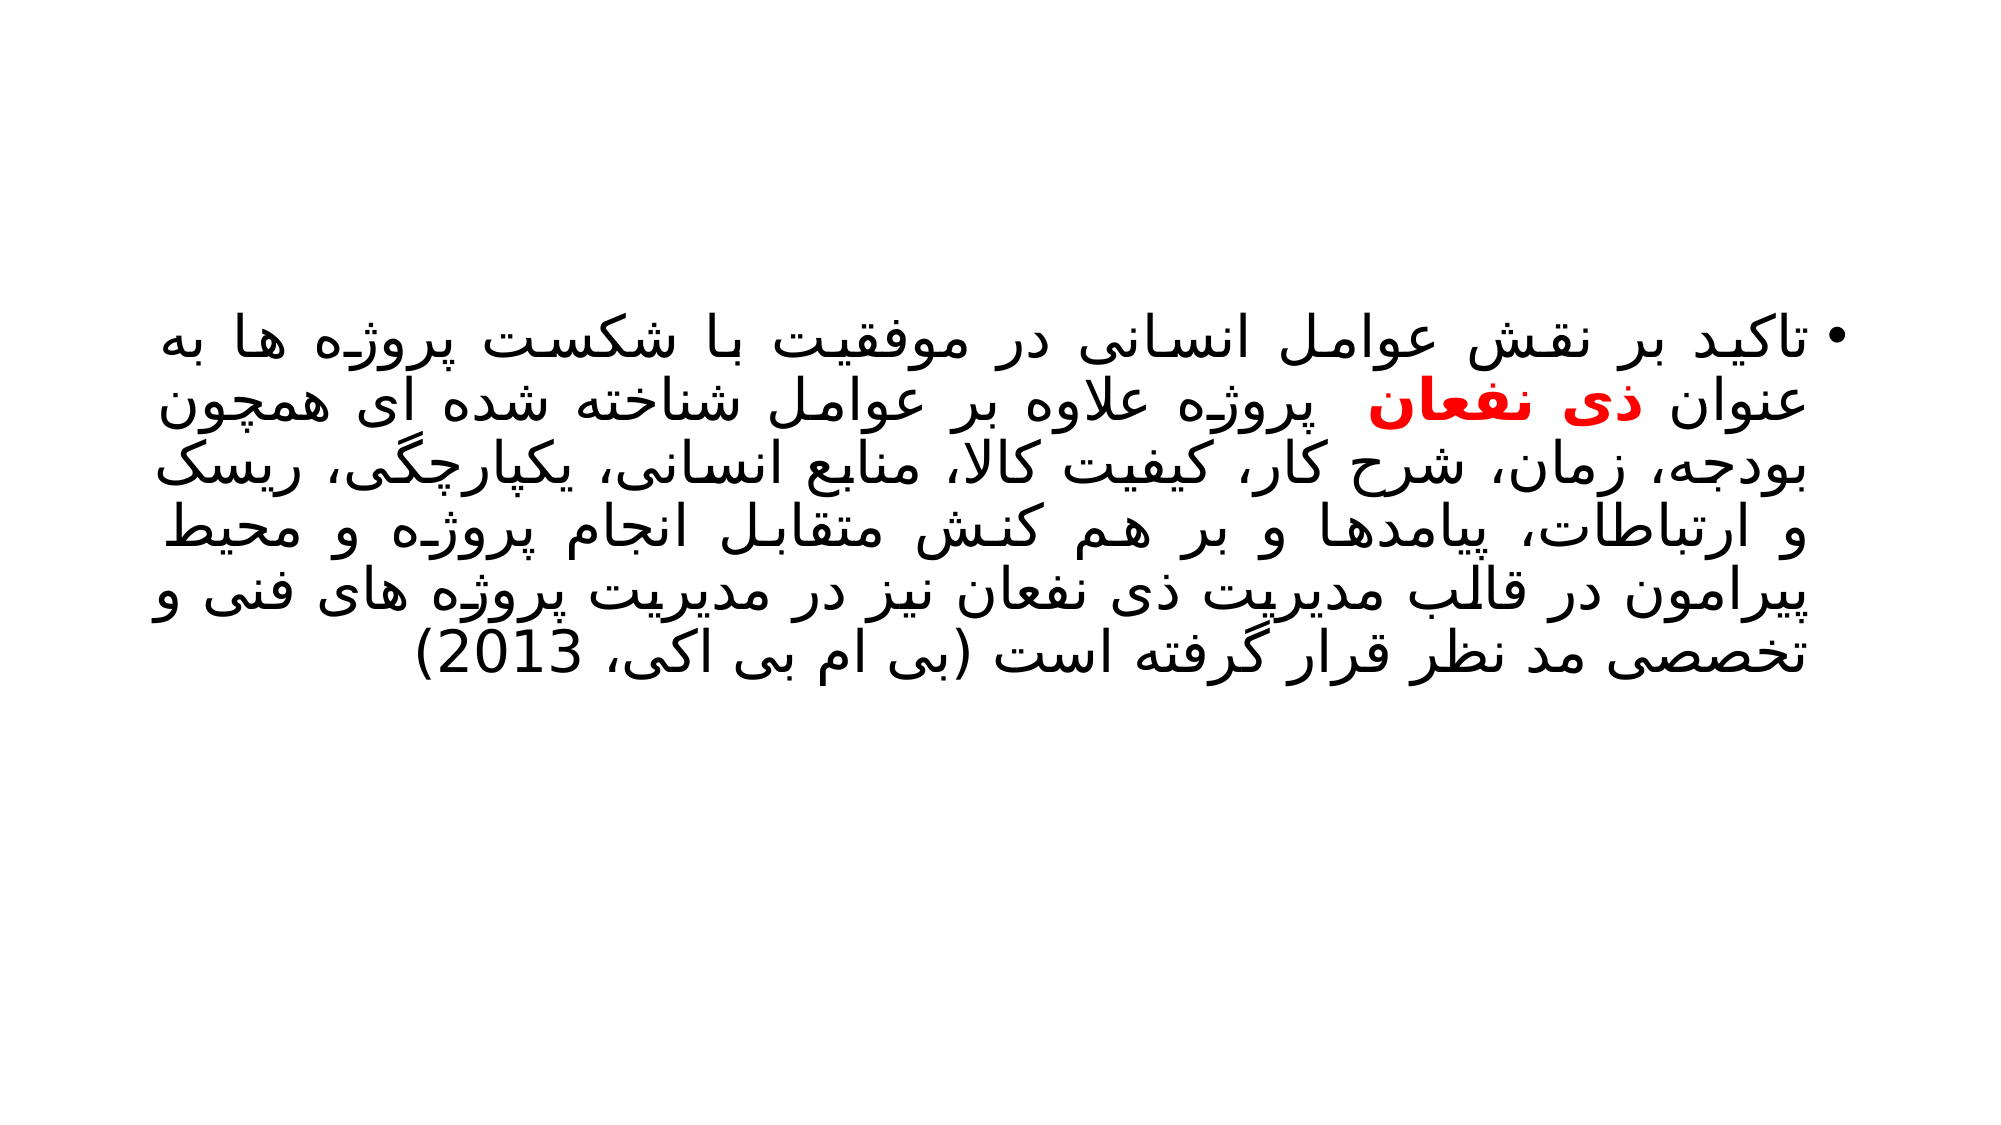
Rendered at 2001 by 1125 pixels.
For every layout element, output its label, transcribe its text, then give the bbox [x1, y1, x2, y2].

list تاکید بر نقش عوامل انسانی در موفقیت با شکست پروژه ها به عنوان ذی نفعان پروژه علاوه بر عوامل شناخته شده ای همچون بودجه، زمان، شرح کار، کیفیت کالا، منابع انسانی، یکپارچگی، ریسک و ارتباطات، پیامدها و بر هم کنش متقابل انجام پروژه و محیط پیرامون در قالب مدیریت ذی نفعان نیز در مدیریت پروژه های فنی و تخصصی مد نظر قرار گرفته است (بی ام بی اکی، 2013) [137, 299, 1863, 1014]
